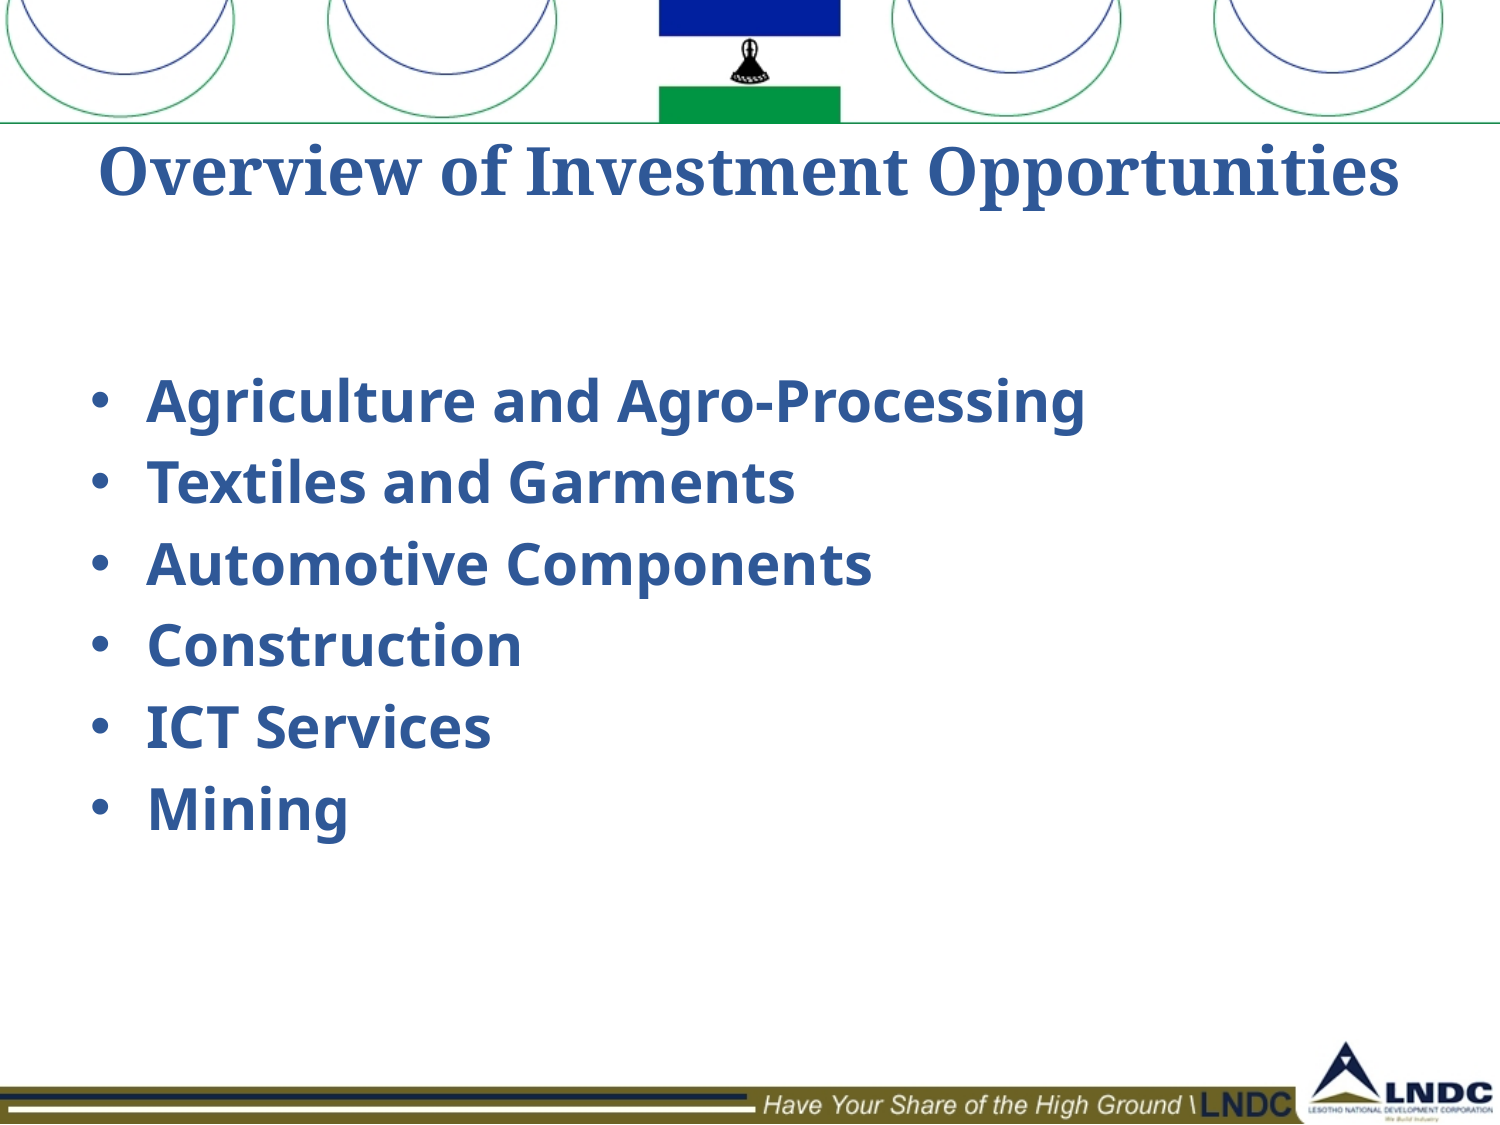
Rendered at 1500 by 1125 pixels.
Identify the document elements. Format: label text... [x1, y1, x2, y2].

list Agriculture and Agro-Processing Textiles and Garments Automotive Components Construction ICT Services Mining [75, 275, 1425, 1005]
title Overview of Investment Opportunities [75, 200, 1425, 275]
picture [0, 1037, 1500, 1124]
picture [0, 0, 1500, 124]
